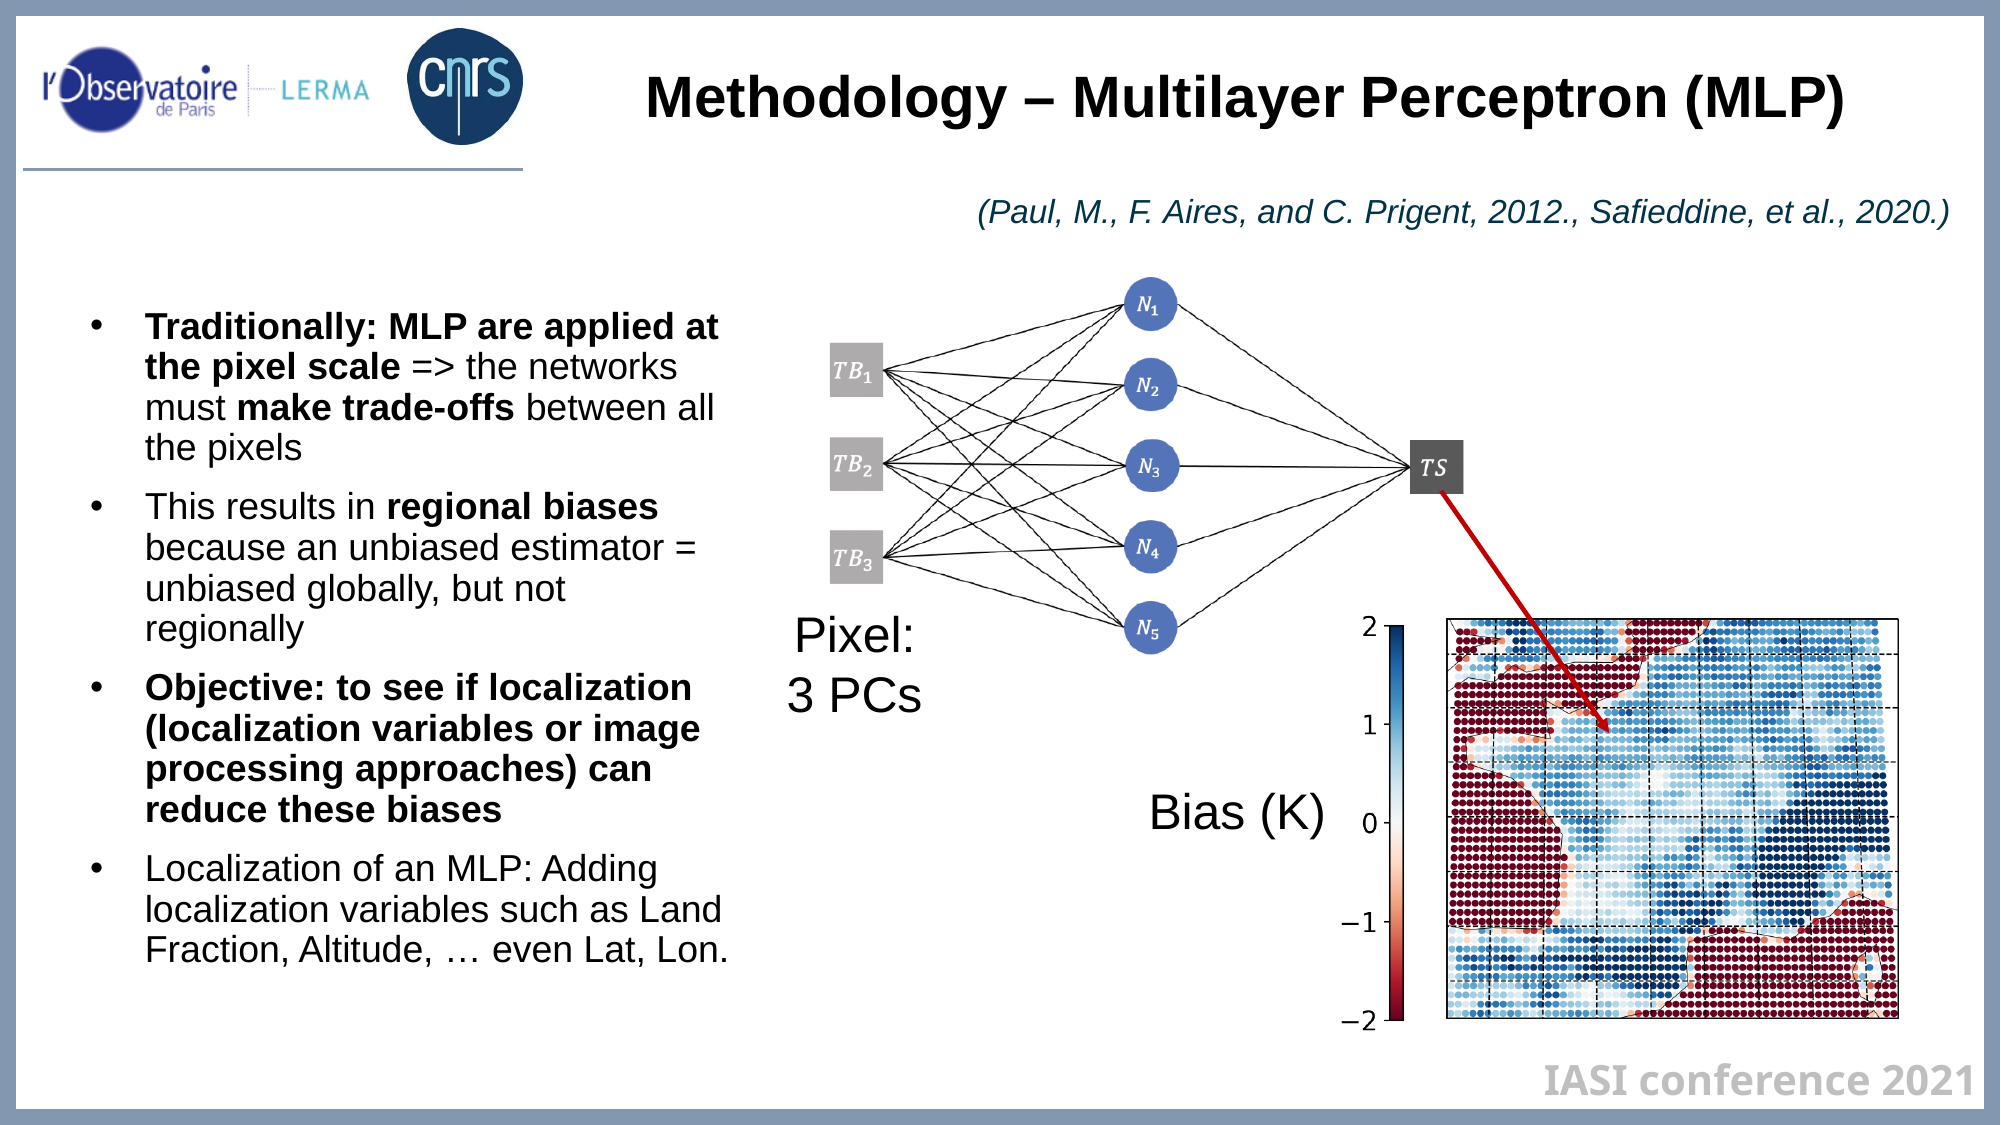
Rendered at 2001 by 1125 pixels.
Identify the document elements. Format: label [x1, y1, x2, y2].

text_box [0, 0, 2000, 1125]
